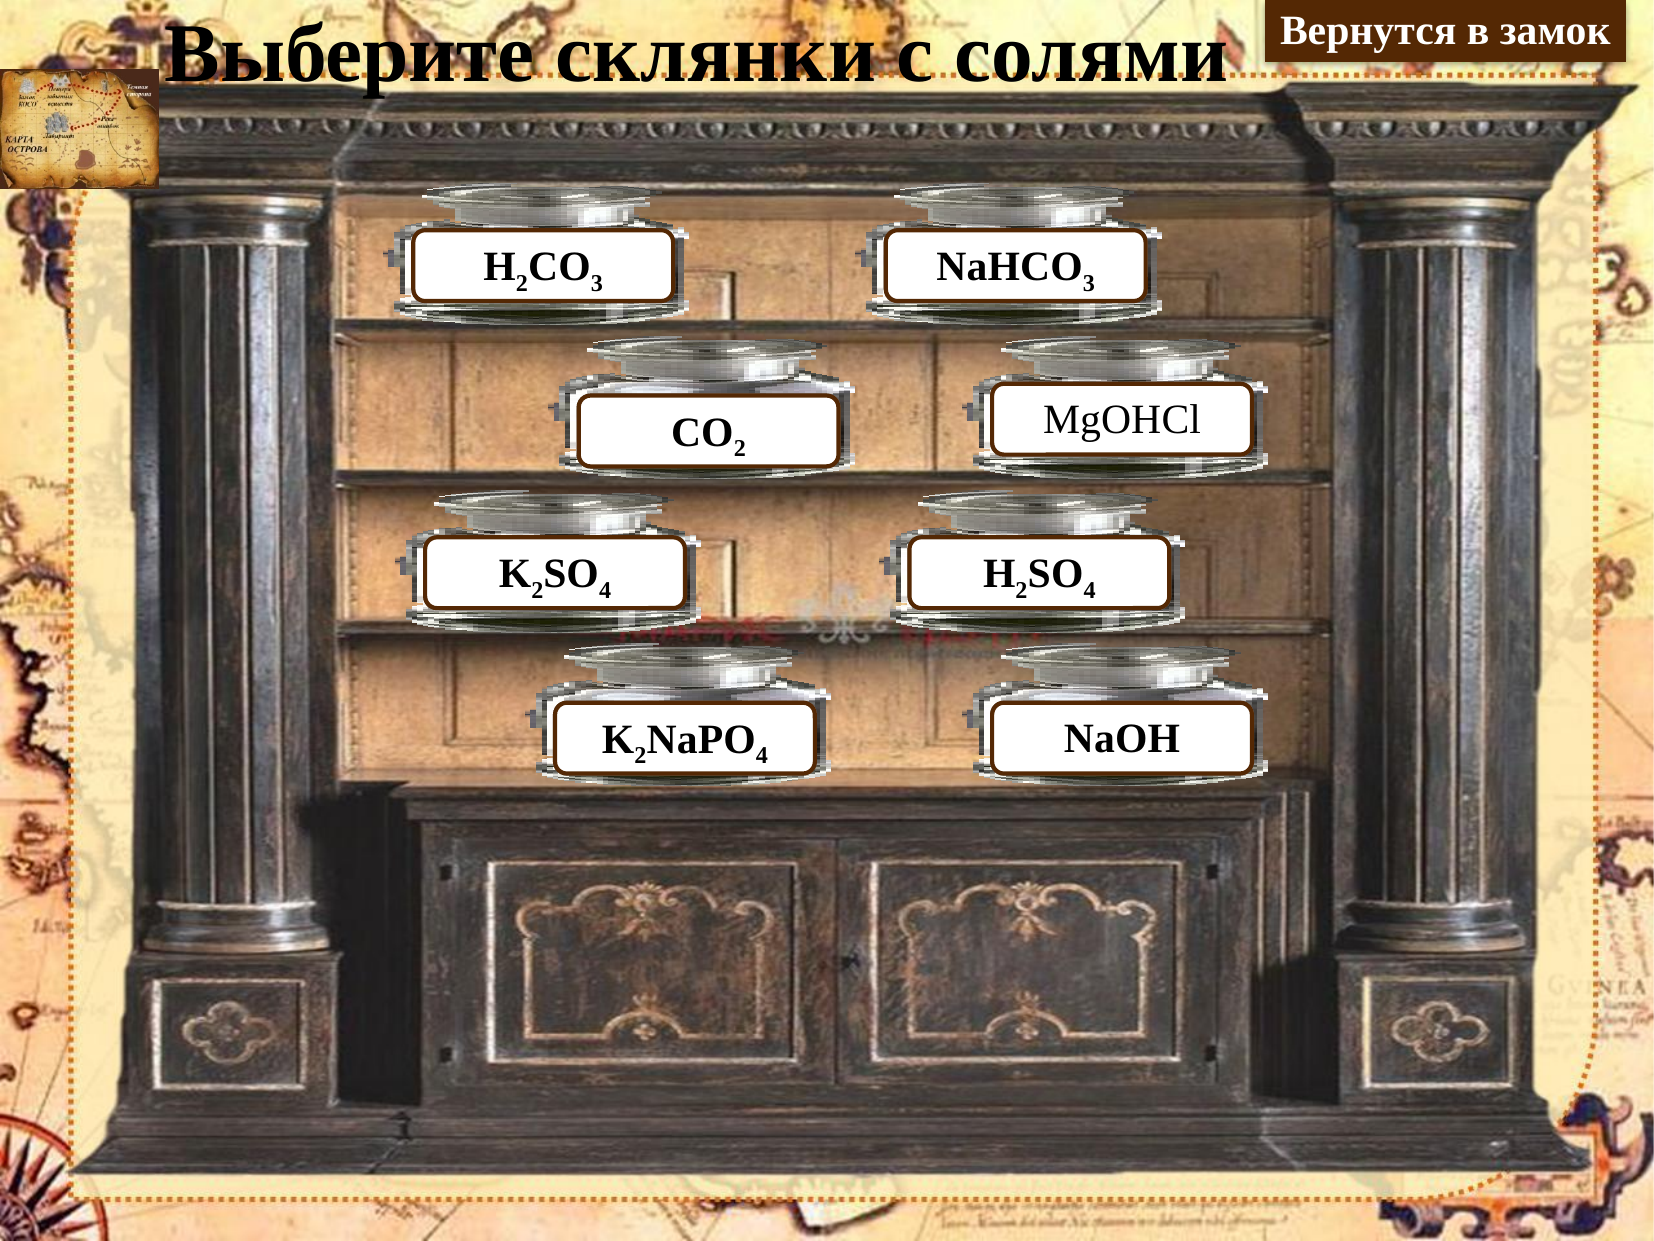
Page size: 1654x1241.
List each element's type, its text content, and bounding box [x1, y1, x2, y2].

title Выберите склянки с солями [82, 0, 1312, 101]
text_box Вернутся в замок [1265, 0, 1626, 62]
picture [0, 0, 1654, 1241]
